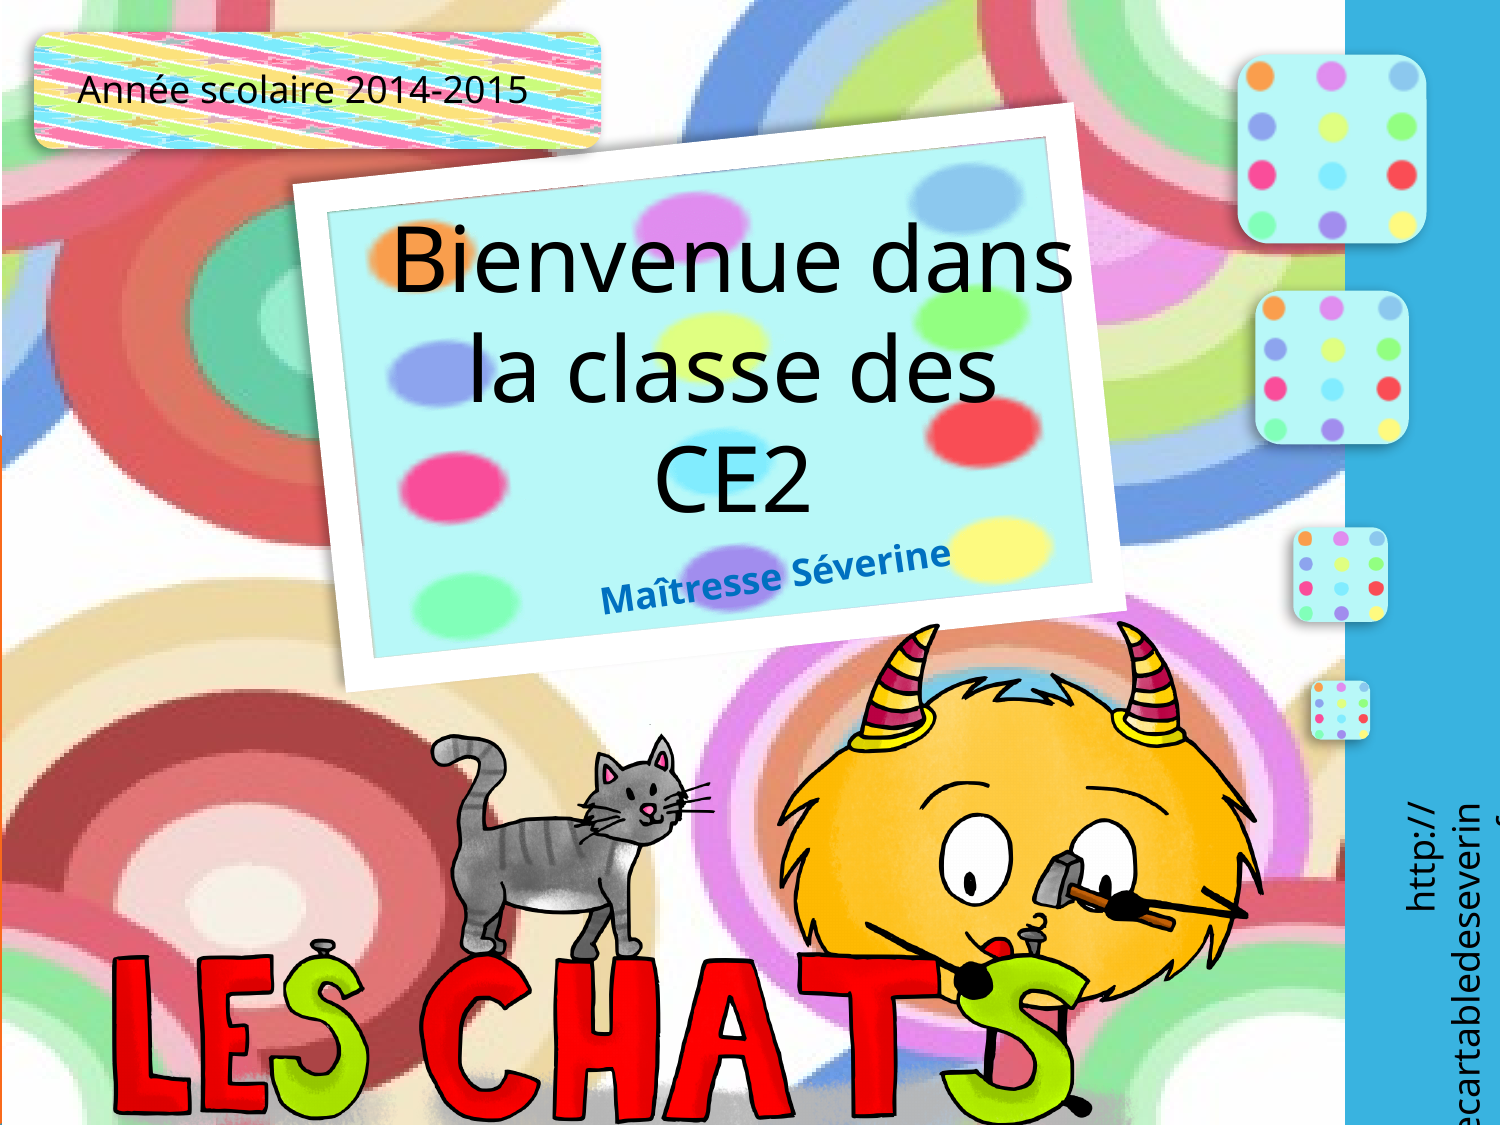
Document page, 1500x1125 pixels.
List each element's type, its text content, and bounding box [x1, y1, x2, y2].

picture [2, 0, 1427, 1125]
footer http://lecartabledeseverine.fr [1424, 787, 1500, 1125]
